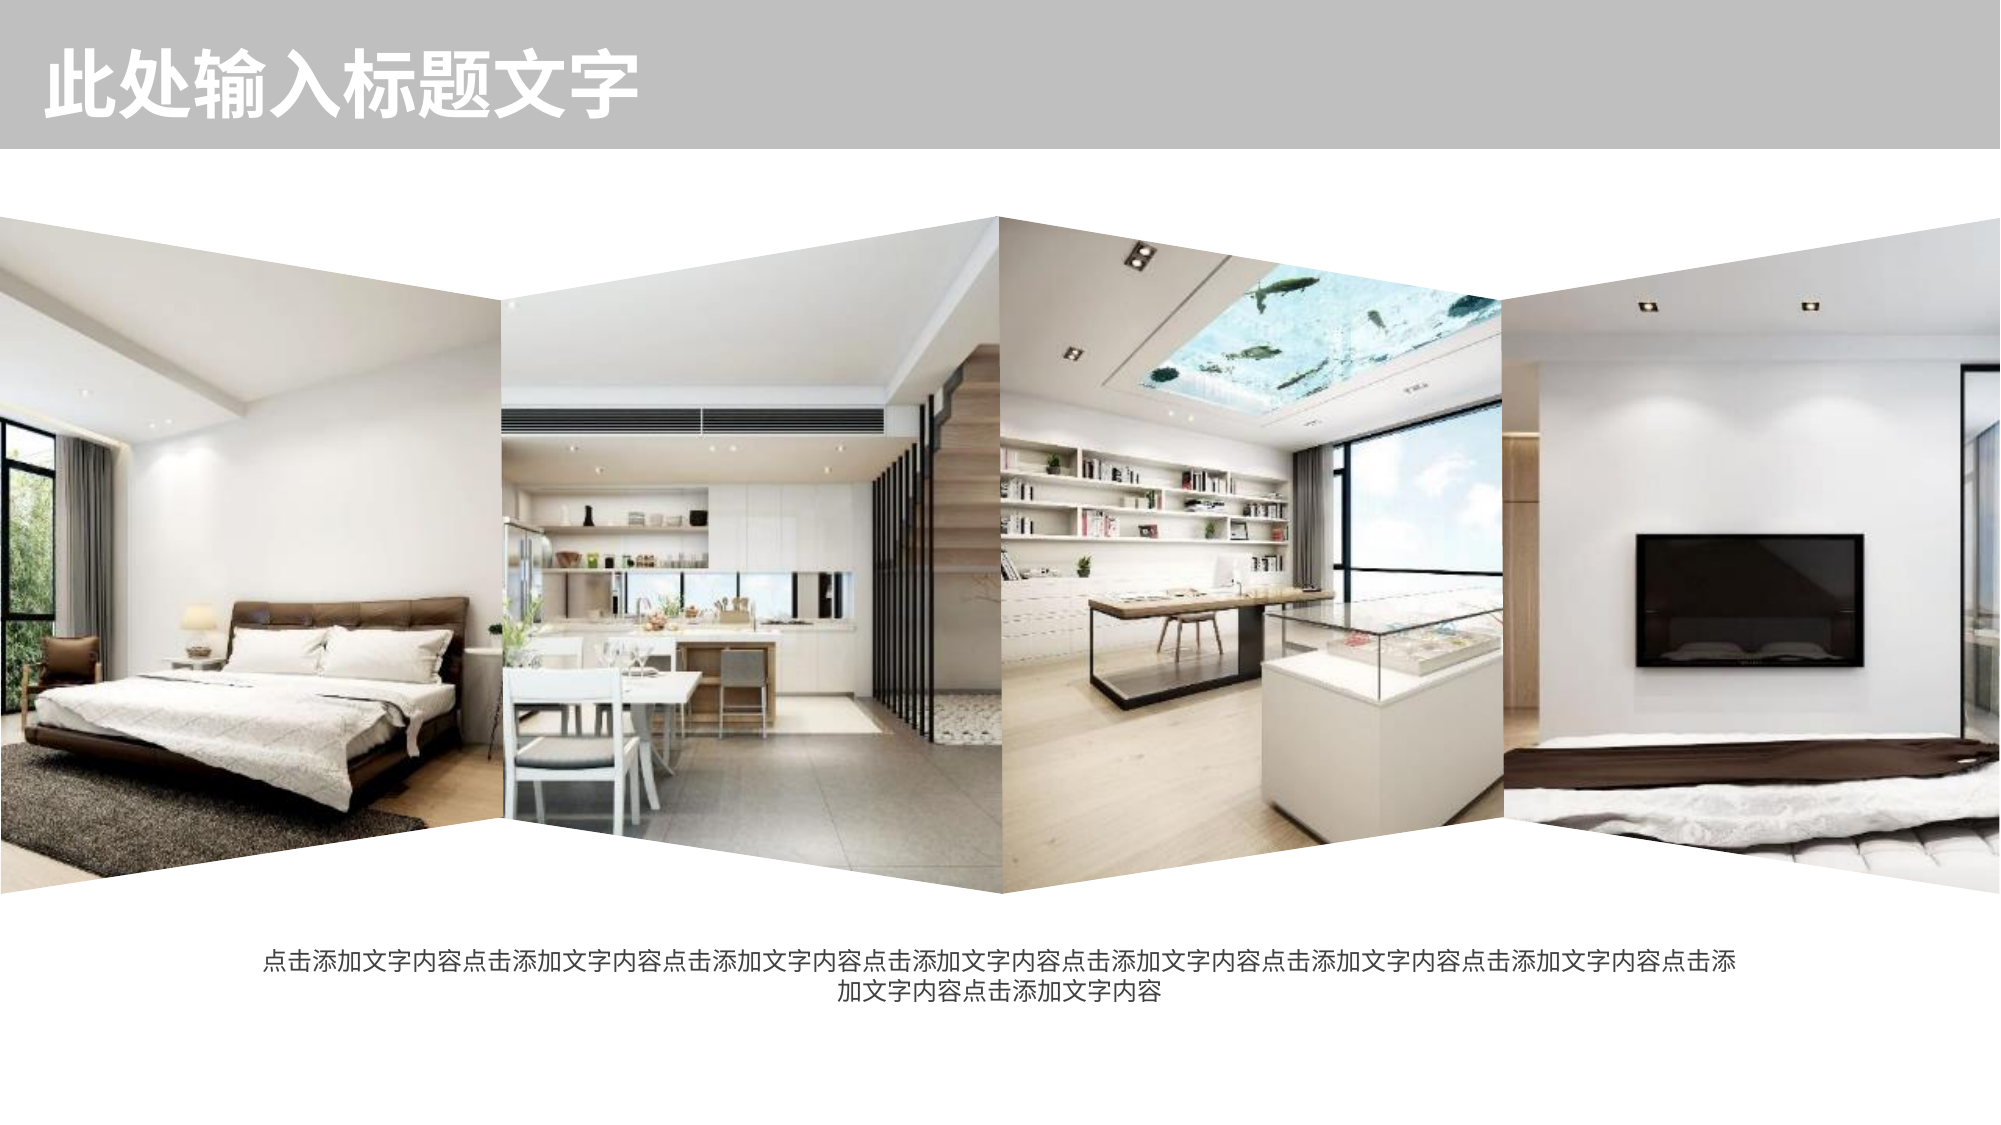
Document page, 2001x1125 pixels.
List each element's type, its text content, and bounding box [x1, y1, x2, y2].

text_box 此处输入标题文字 [28, 12, 1559, 136]
text_box [0, 0, 2000, 150]
text_box 点击添加文字内容点击添加文字内容点击添加文字内容点击添加文字内容点击添加文字内容点击添加文字内容点击添加文字内容点击添加文字内容点击添加文字内容 [244, 938, 1756, 1013]
picture [0, 215, 2000, 894]
